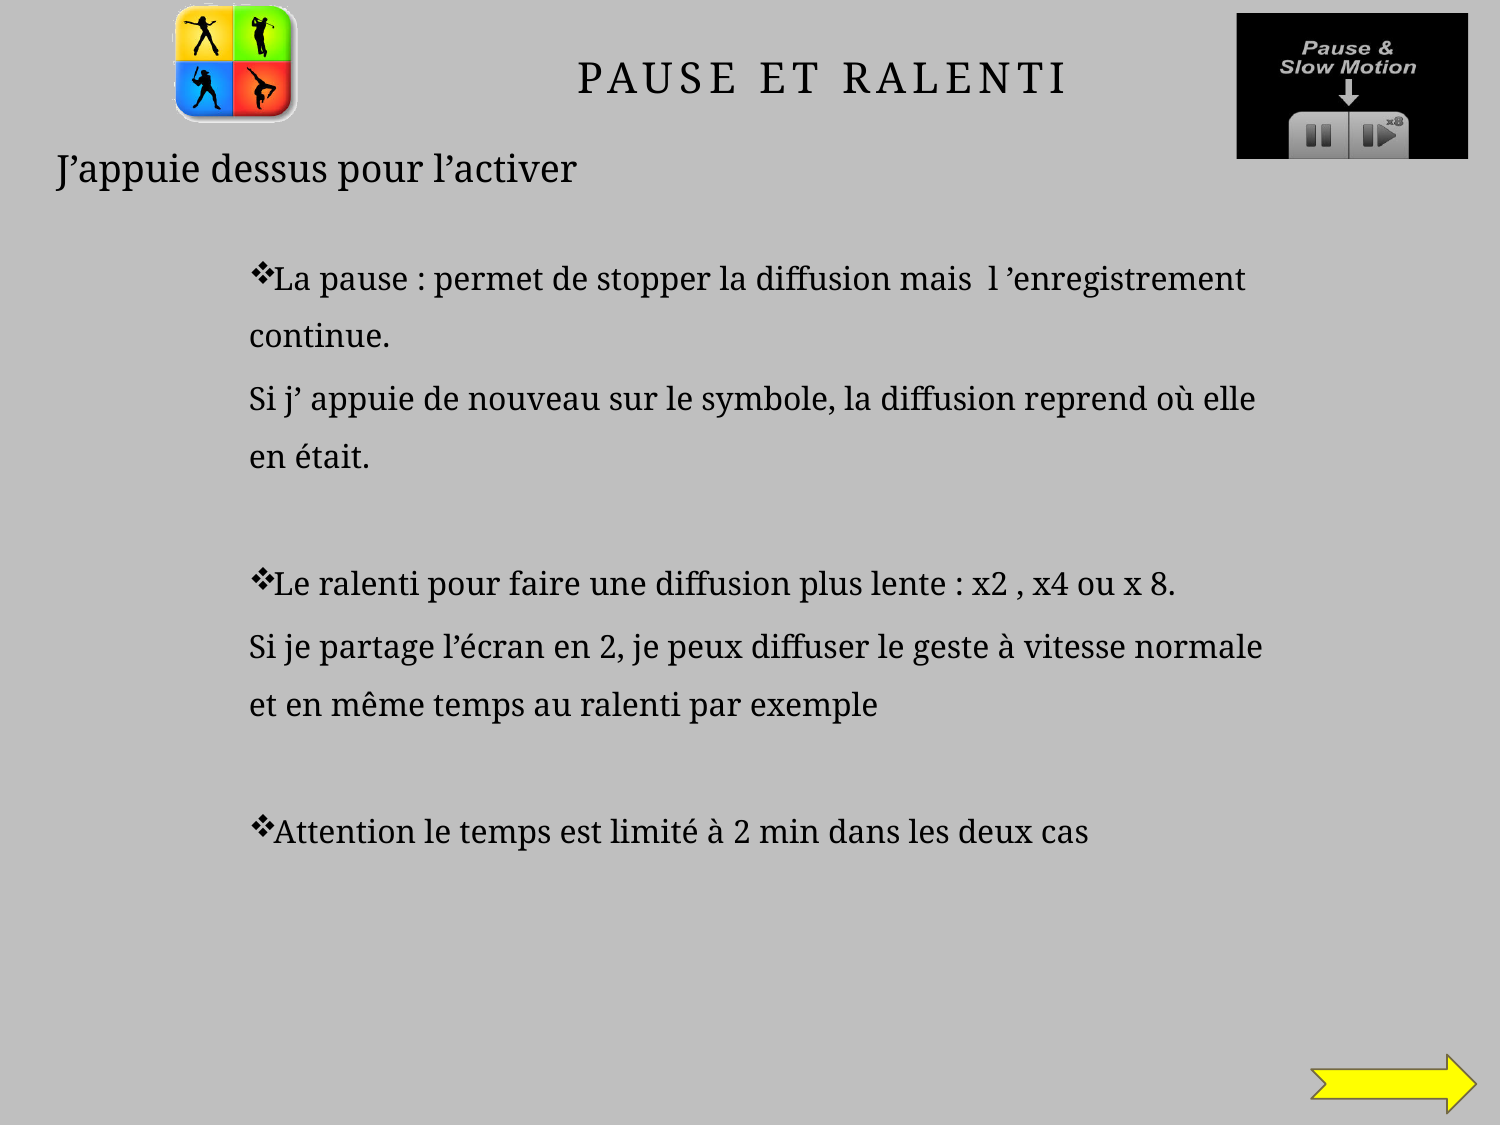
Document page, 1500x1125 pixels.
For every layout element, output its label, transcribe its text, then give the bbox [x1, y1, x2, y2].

text_box J’appuie dessus pour l’activer [41, 138, 1477, 198]
list La pause : permet de stopper la diffusion mais l ’enregistrement continue. Si j’ appuie de nouveau sur le symbole, la diffusion reprend où elle en était. Le ralenti pour faire une diffusion plus lente : x2 , x4 ou x 8. Si je partage l’écran en 2, je peux diffuser le geste à vitesse normale et en même temps au ralenti par exemple Attention le temps est limité à 2 min dans les deux cas [233, 231, 1284, 870]
title Pause et ralenti [302, 42, 1236, 110]
text_box [1310, 1053, 1478, 1115]
picture [1236, 12, 1469, 182]
picture [170, 2, 302, 128]
